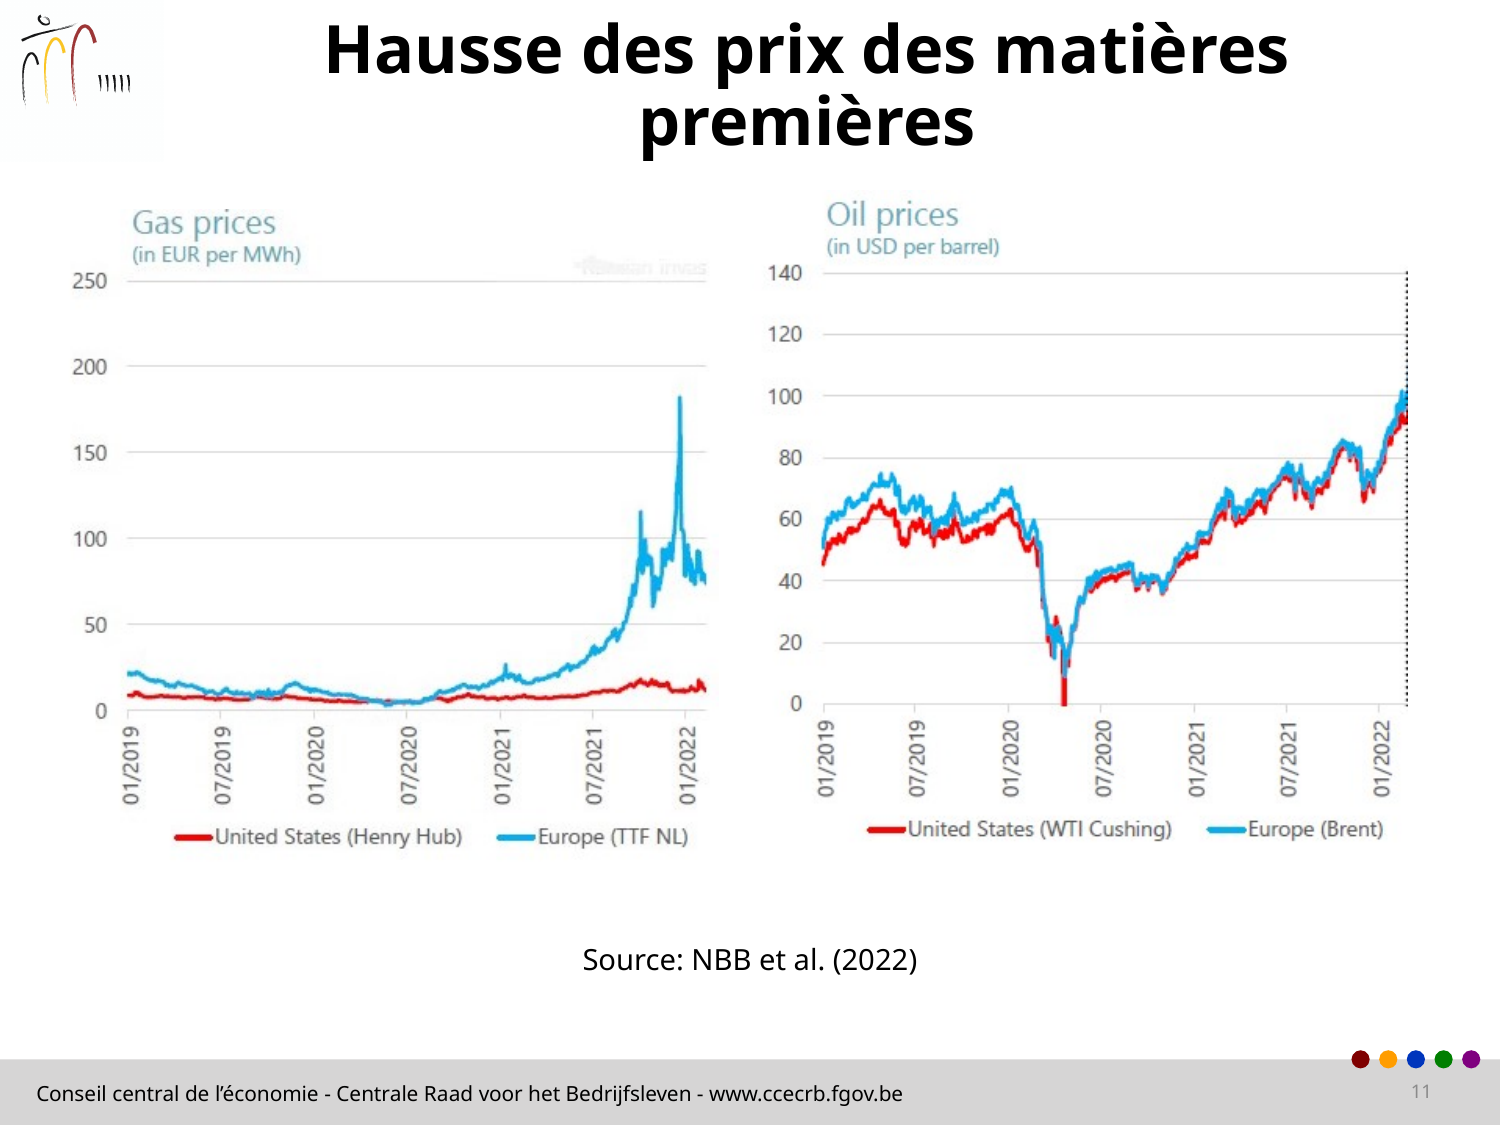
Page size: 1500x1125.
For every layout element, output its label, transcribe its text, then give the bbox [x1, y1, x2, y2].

text_box Source: NBB et al. (2022) [567, 933, 933, 984]
picture [0, 0, 164, 162]
title Hausse des prix des matières premières [144, 10, 1470, 167]
picture [749, 190, 1408, 882]
slide_number 11 [1273, 1071, 1448, 1115]
picture [46, 209, 719, 863]
